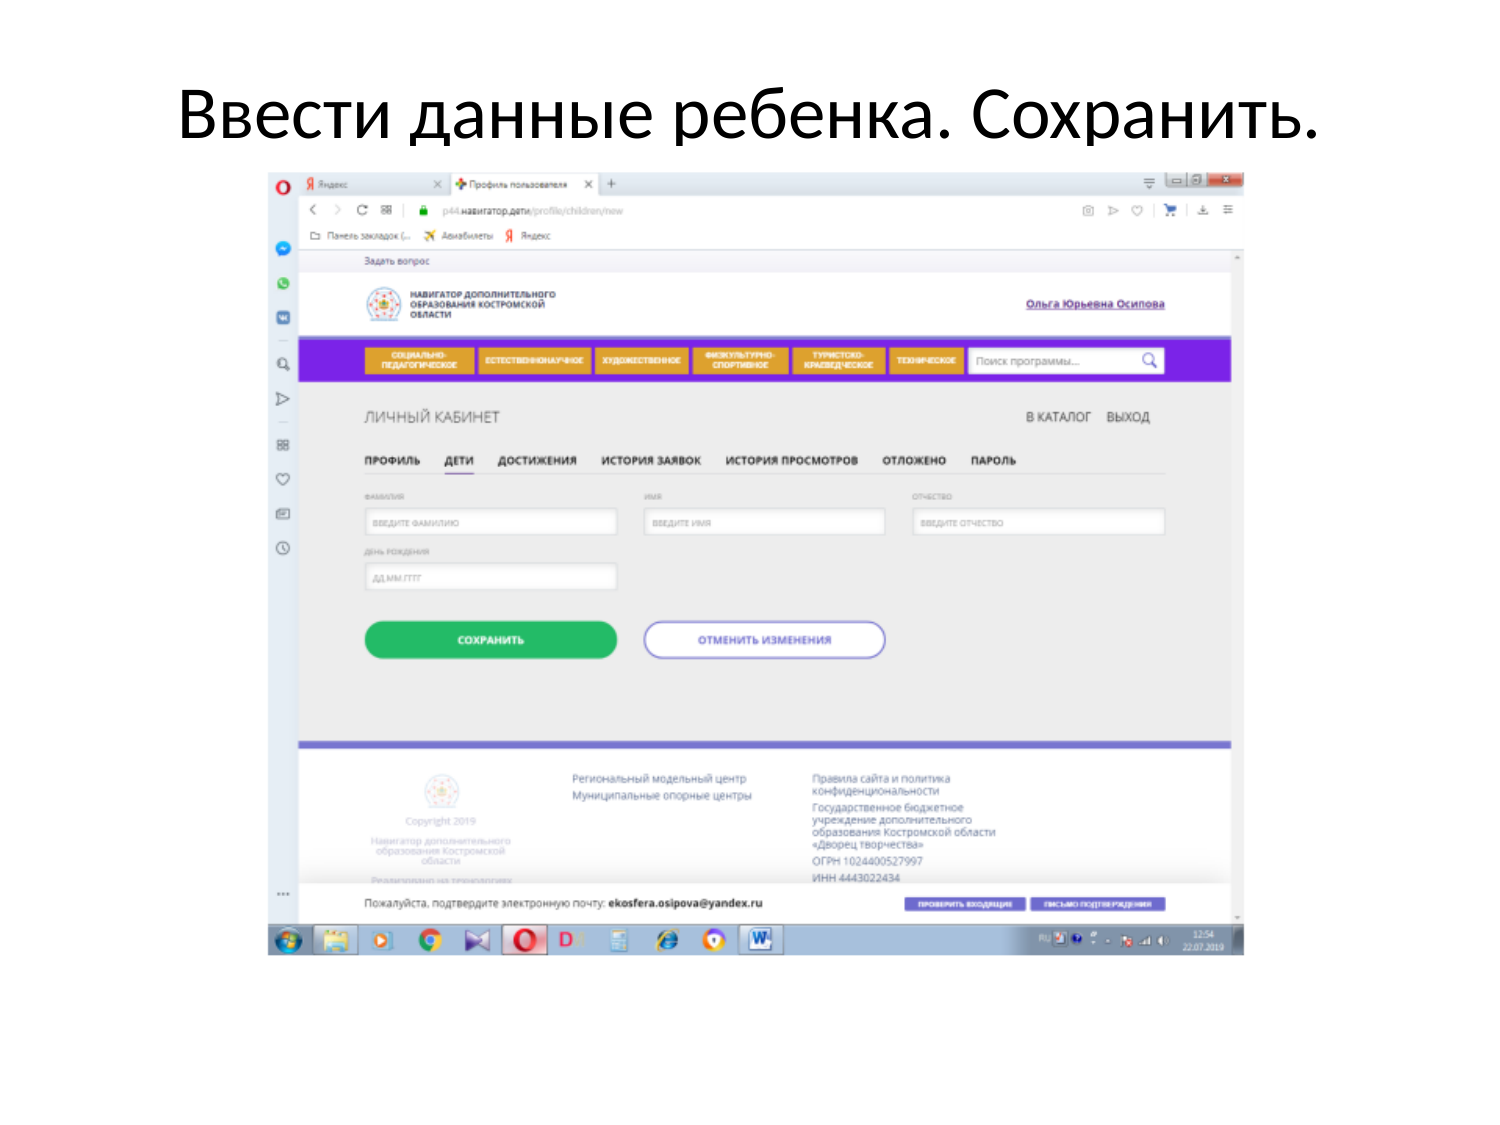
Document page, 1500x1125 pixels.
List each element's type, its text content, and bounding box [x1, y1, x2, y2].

picture [212, 146, 1288, 979]
title Ввести данные ребенка. Сохранить. [75, 45, 1425, 173]
